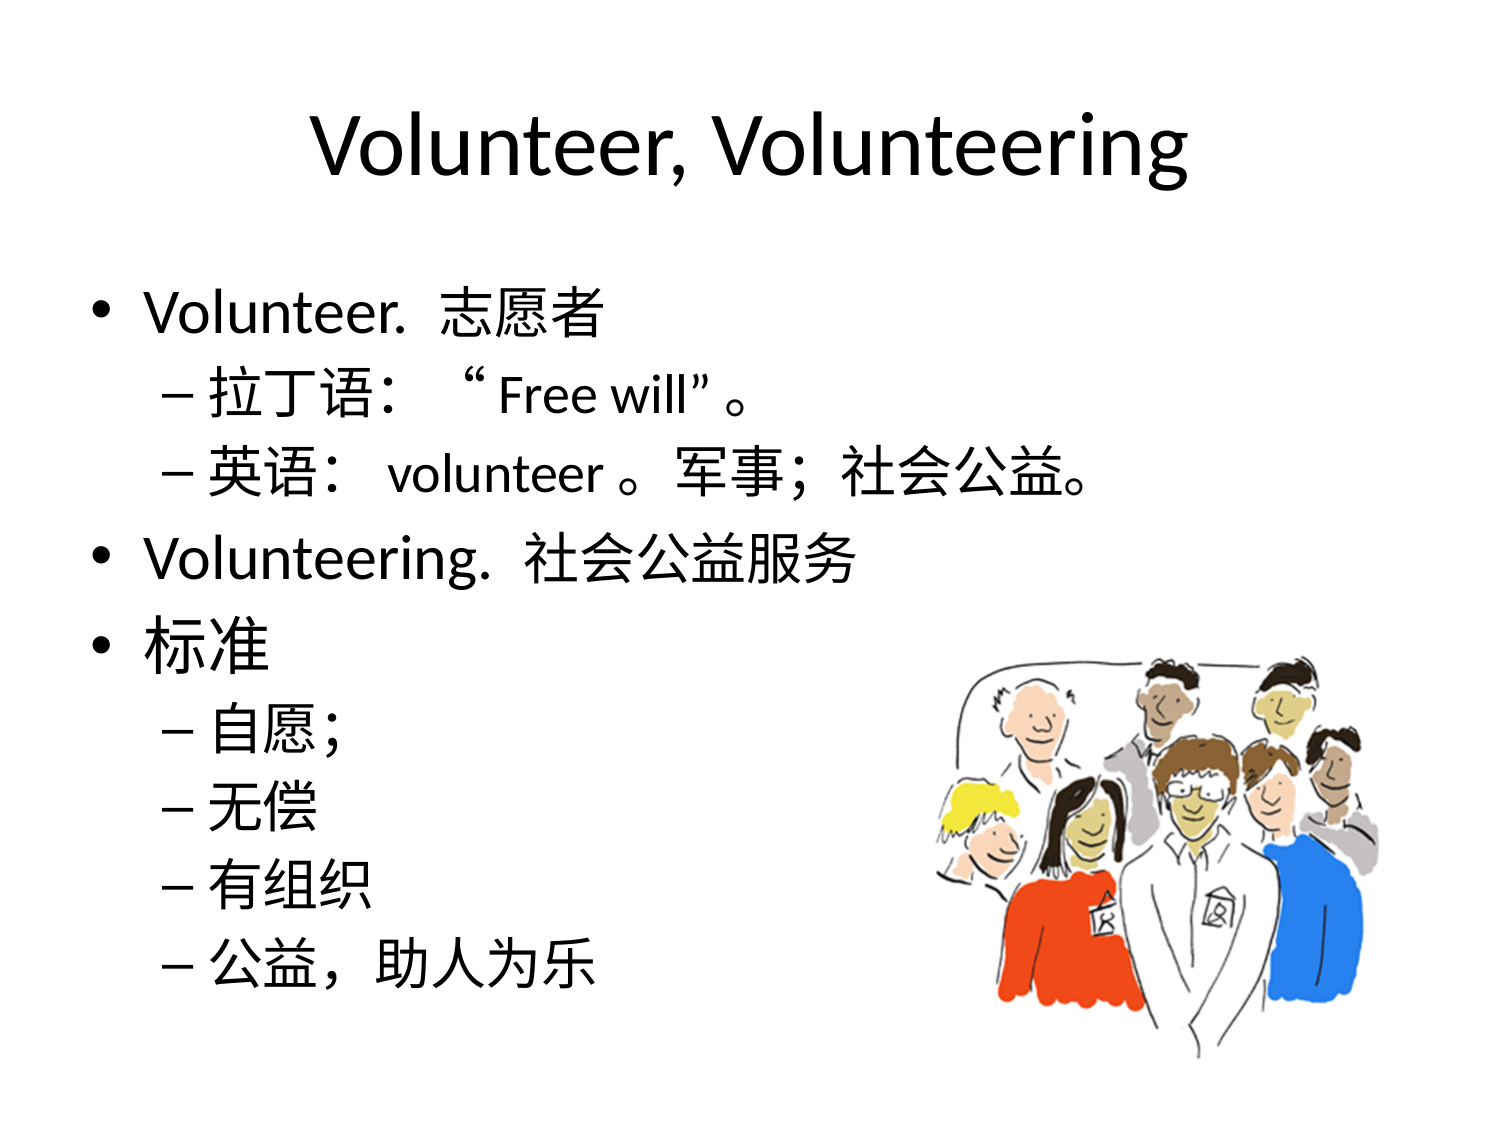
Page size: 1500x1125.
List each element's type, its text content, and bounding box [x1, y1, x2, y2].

title Volunteer, Volunteering [74, 44, 1426, 233]
list Volunteer. 志愿者 拉丁语：“Free will”。 英语：volunteer。军事；社会公益。 Volunteering. 社会公益服务 标准 自愿； 无偿 有组织 公益，助人为乐 [74, 262, 1426, 1006]
picture [918, 621, 1388, 1072]
